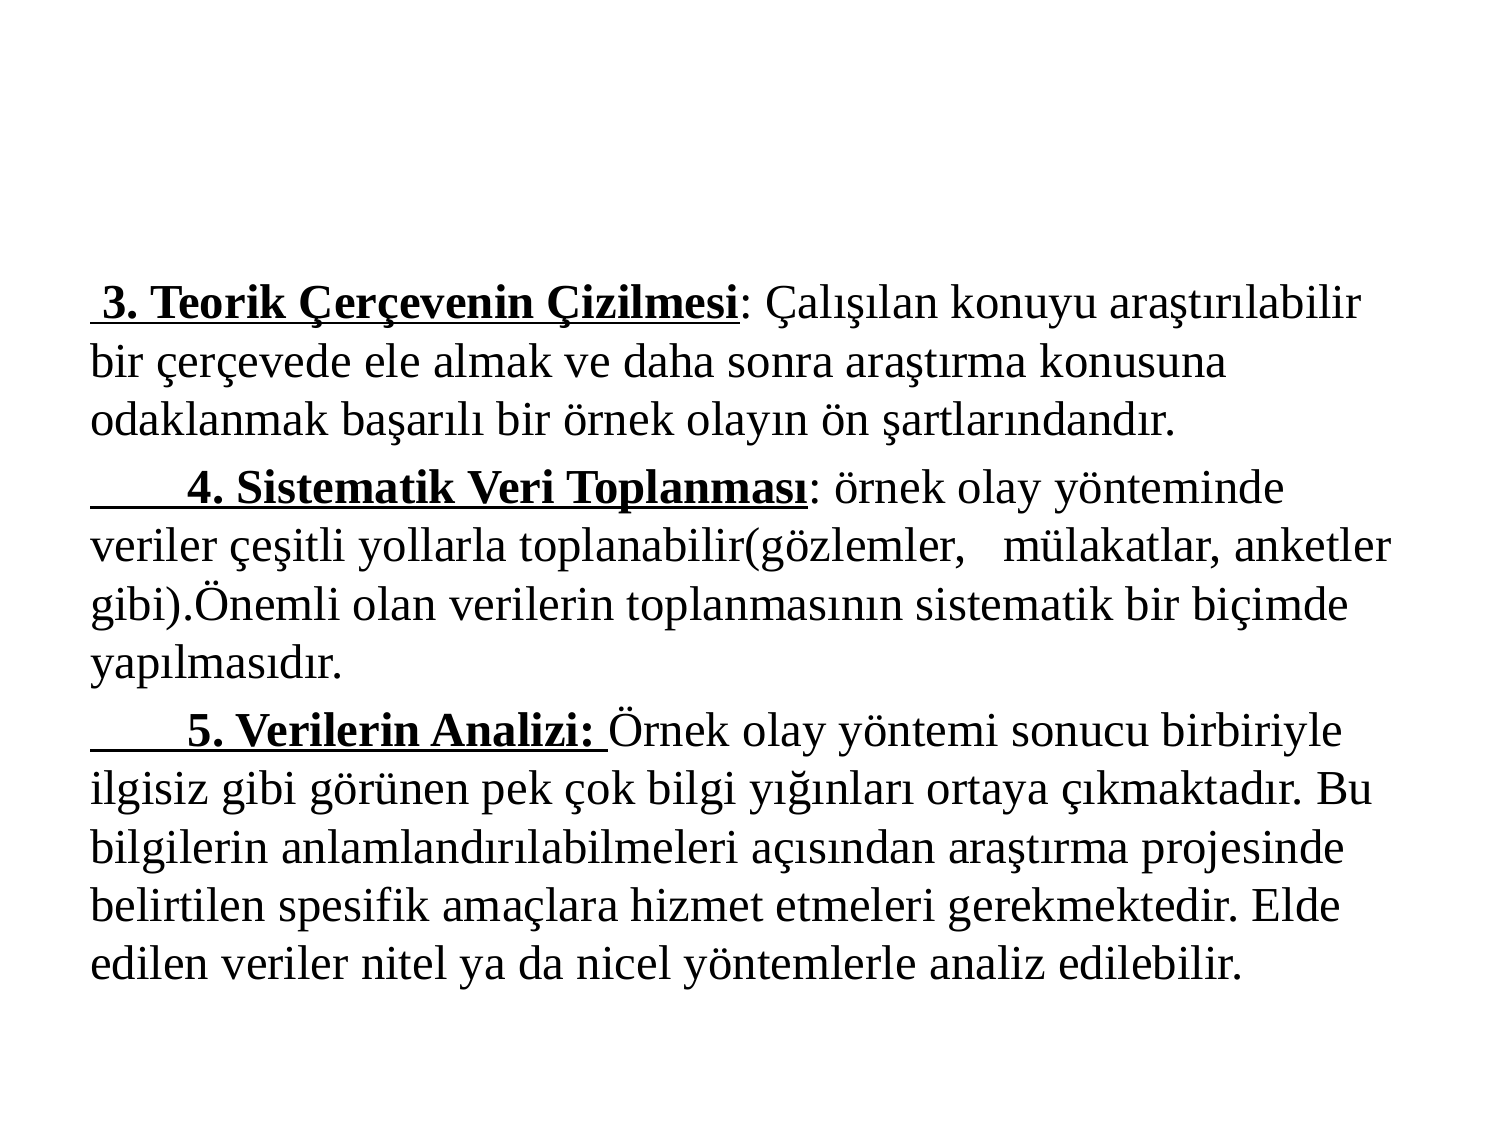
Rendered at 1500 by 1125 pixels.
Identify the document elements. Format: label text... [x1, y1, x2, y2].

list 3. Teorik Çerçevenin Çizilmesi: Çalışılan konuyu araştırılabilir bir çerçevede ele almak ve daha sonra araştırma konusuna odaklanmak başarılı bir örnek olayın ön şartlarındandır. 4. Sistematik Veri Toplanması: örnek olay yönteminde veriler çeşitli yollarla toplanabilir(gözlemler, mülakatlar, anketler gibi).Önemli olan verilerin toplanmasının sistematik bir biçimde yapılmasıdır. 5. Verilerin Analizi: Örnek olay yöntemi sonucu birbiriyle ilgisiz gibi görünen pek çok bilgi yığınları ortaya çıkmaktadır. Bu bilgilerin anlamlandırılabilmeleri açısından araştırma projesinde belirtilen spesifik amaçlara hizmet etmeleri gerekmektedir. Elde edilen veriler nitel ya da nicel yöntemlerle analiz edilebilir. [75, 262, 1425, 1005]
